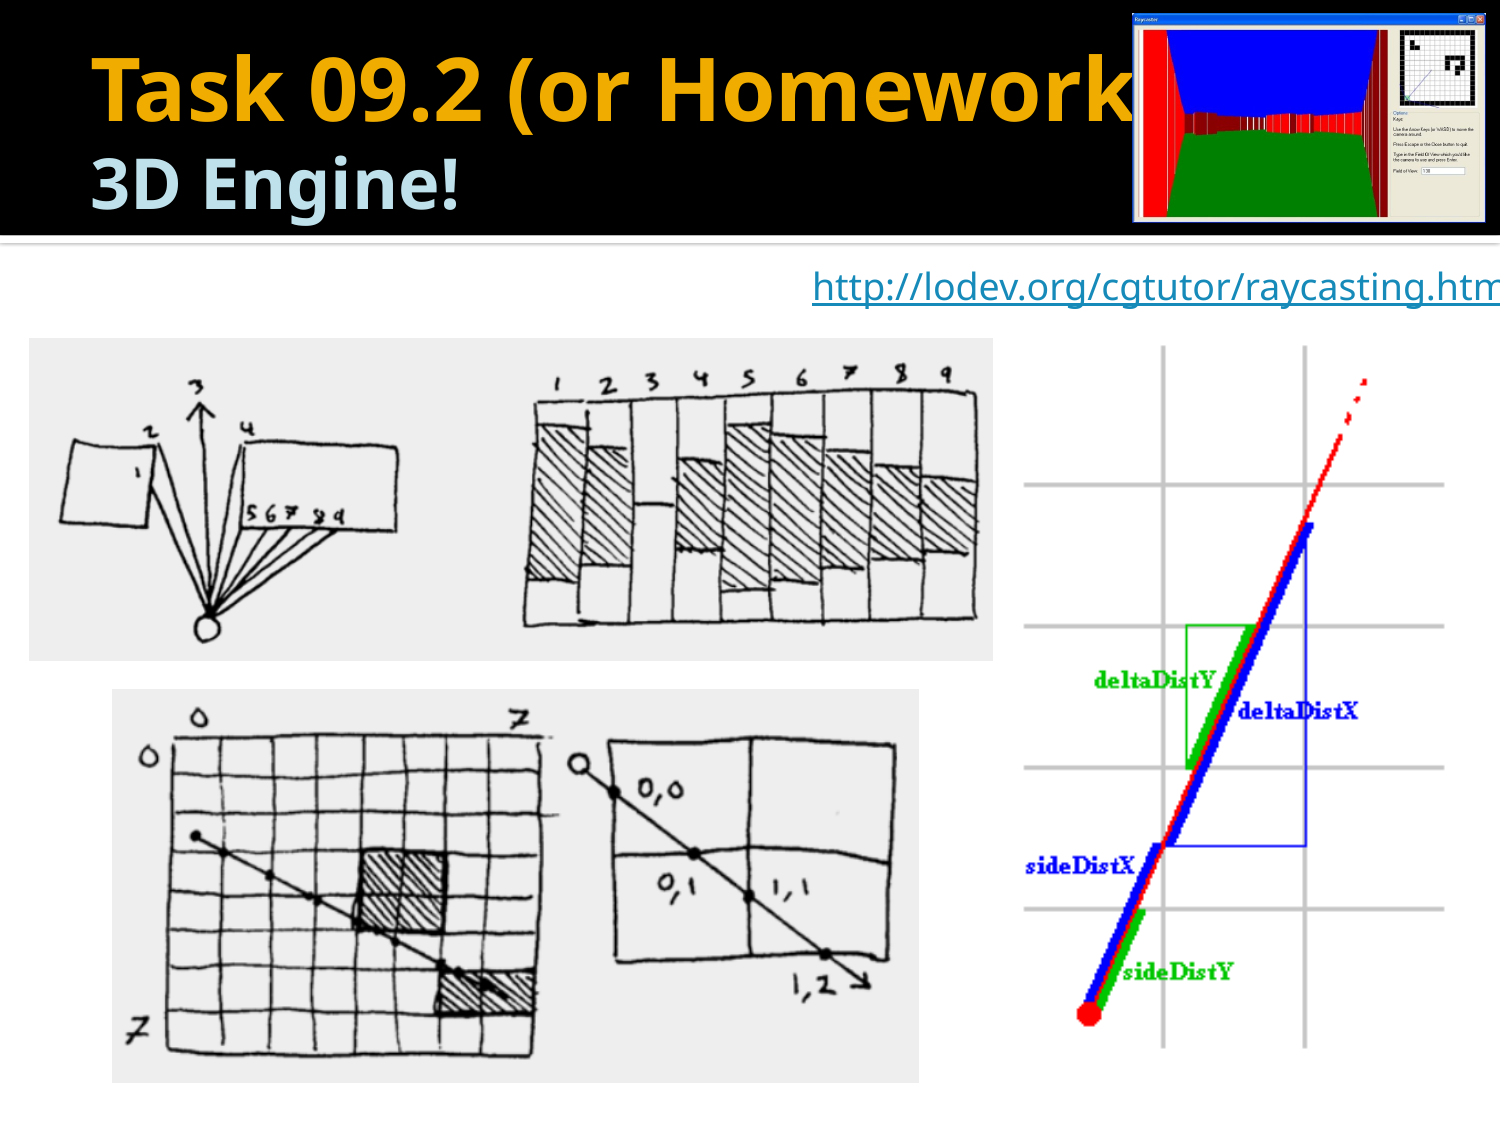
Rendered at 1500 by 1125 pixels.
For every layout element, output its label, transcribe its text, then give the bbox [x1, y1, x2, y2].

picture [1132, 13, 1486, 223]
title Task 09.2 (or Homework) 3D Engine! [75, 25, 1131, 231]
picture [112, 689, 919, 1083]
picture [29, 337, 993, 661]
text_box http://lodev.org/cgtutor/raycasting.html [722, 255, 1500, 322]
picture [1009, 333, 1478, 1071]
